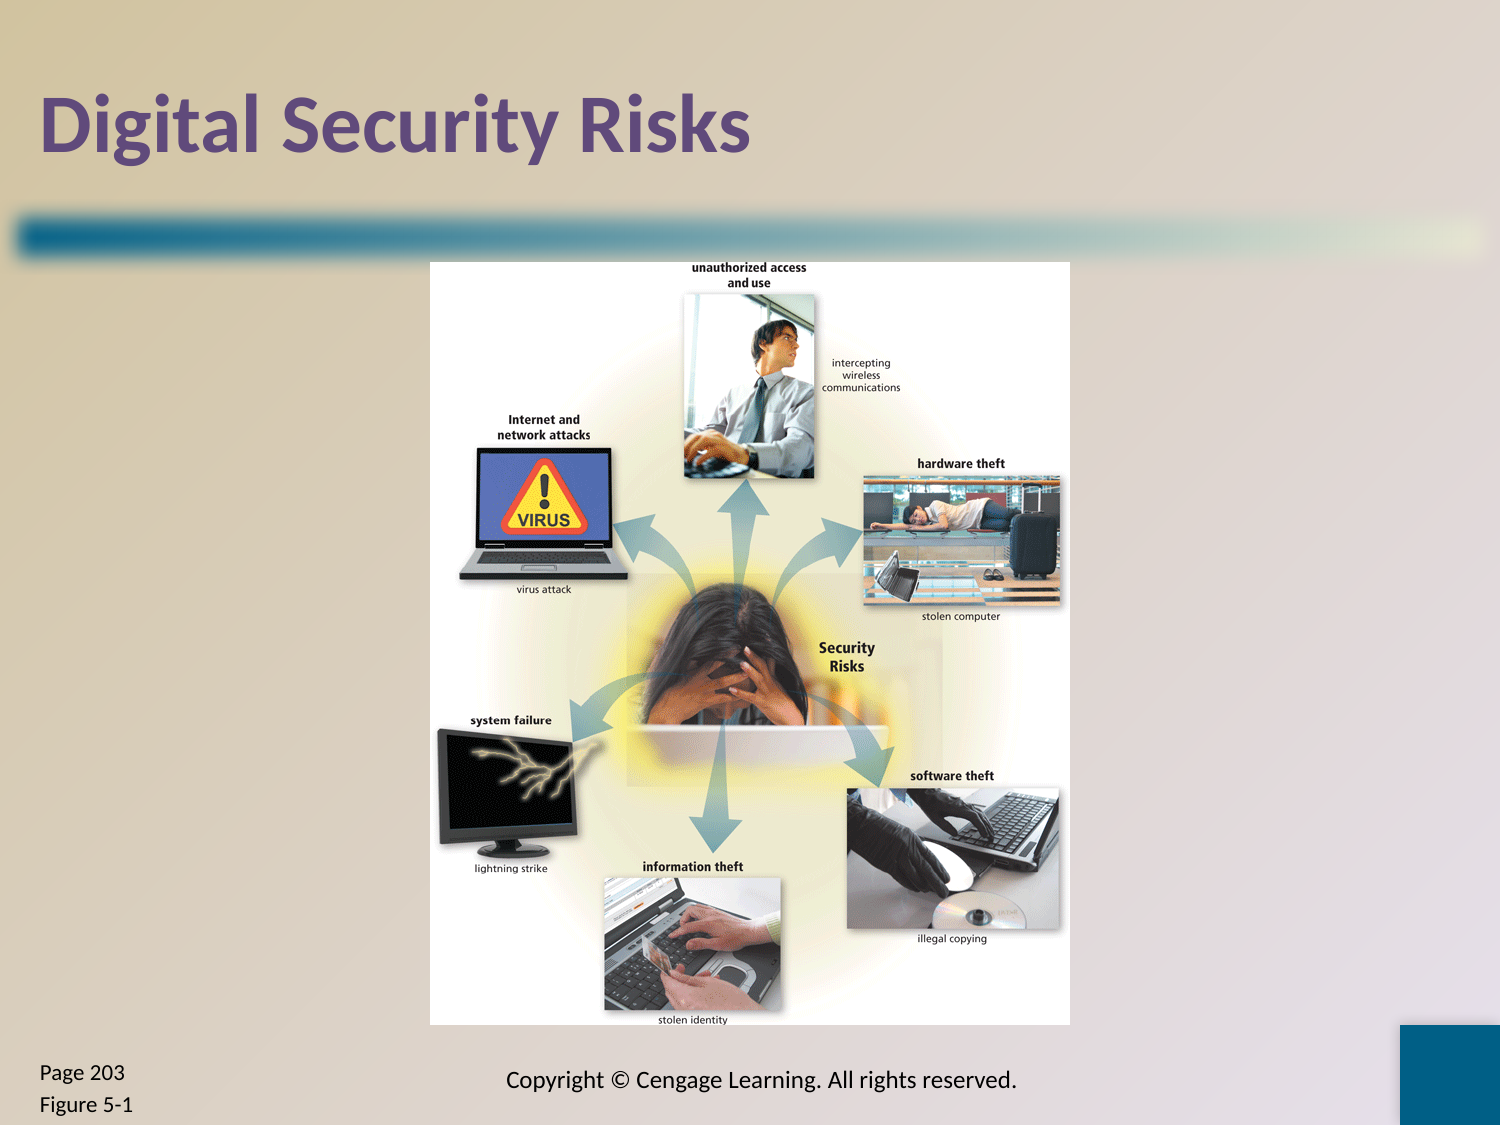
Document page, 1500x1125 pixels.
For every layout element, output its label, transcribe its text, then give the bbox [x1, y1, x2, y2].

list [430, 262, 1070, 1026]
footer Copyright © Cengage Learning. All rights reserved. [450, 1036, 1075, 1120]
title Digital Security Risks [24, 24, 1475, 213]
list Page 203 Figure 5-1 [24, 1050, 300, 1125]
